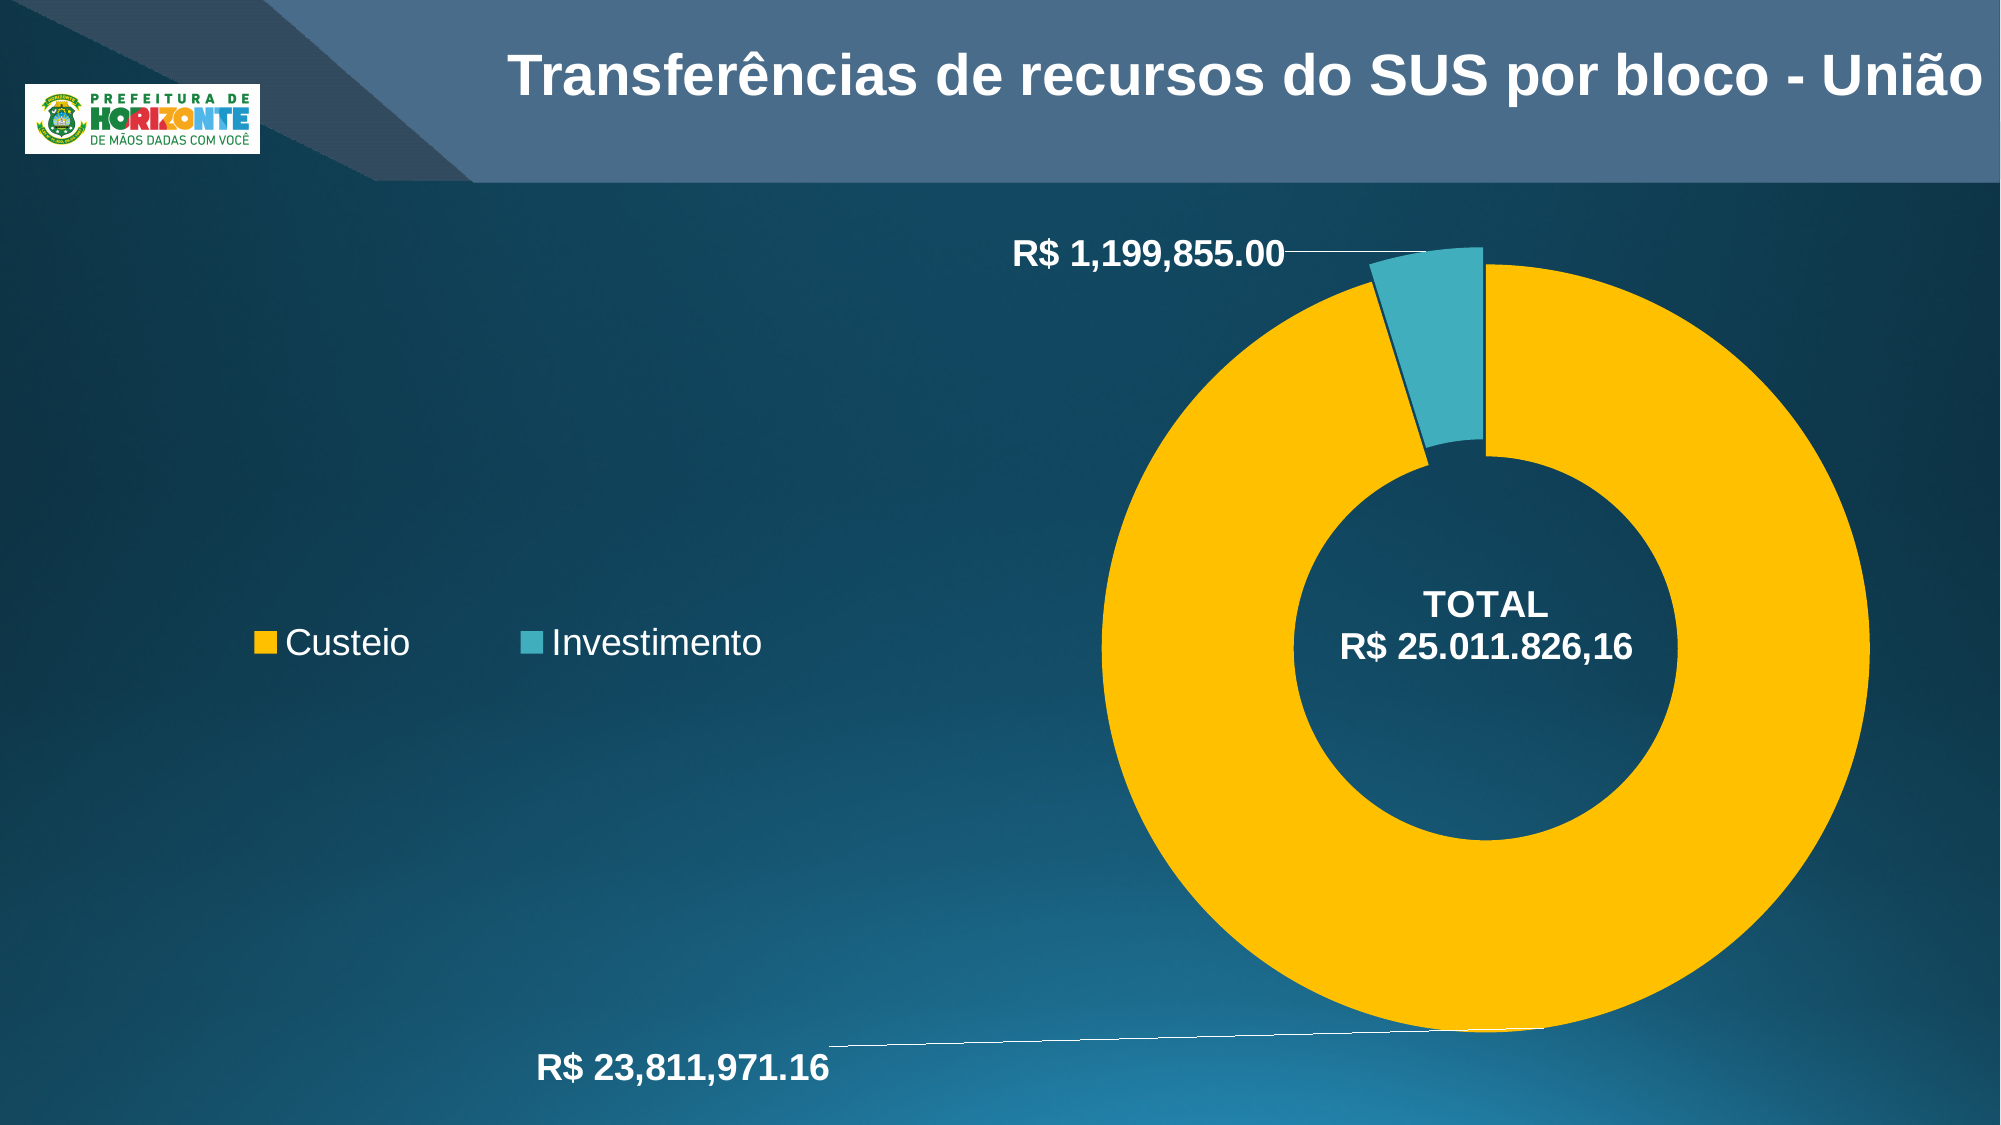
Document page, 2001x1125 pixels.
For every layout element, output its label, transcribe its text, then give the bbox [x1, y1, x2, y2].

chart [24, 217, 1950, 1095]
text_box Transferências de recursos do SUS por bloco - União [419, 29, 2000, 115]
picture [0, 0, 2001, 1125]
